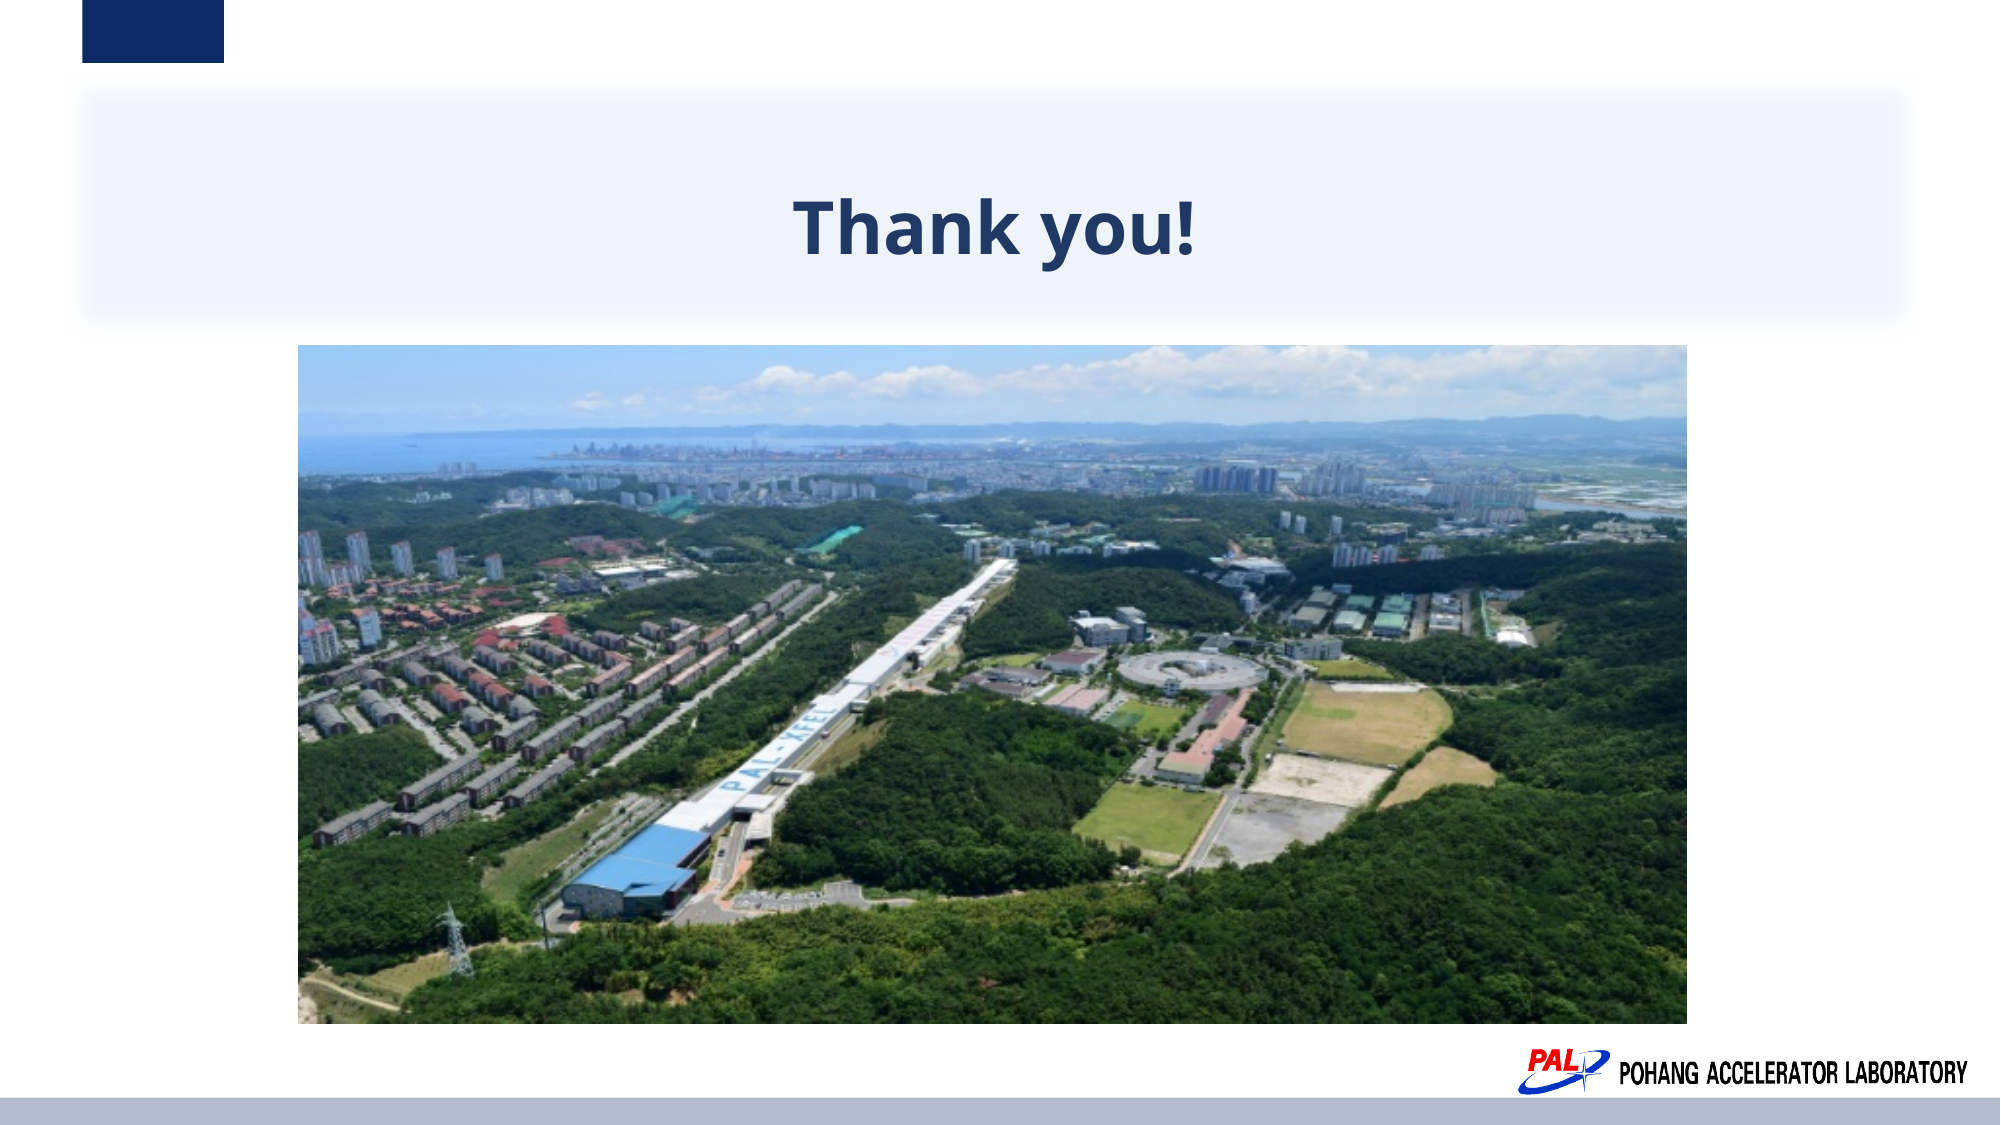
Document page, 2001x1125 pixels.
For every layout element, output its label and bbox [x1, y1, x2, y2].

text_box [62, 71, 1921, 338]
text_box [82, 0, 224, 63]
text_box [0, 1049, 2000, 1125]
picture [297, 345, 1687, 1024]
